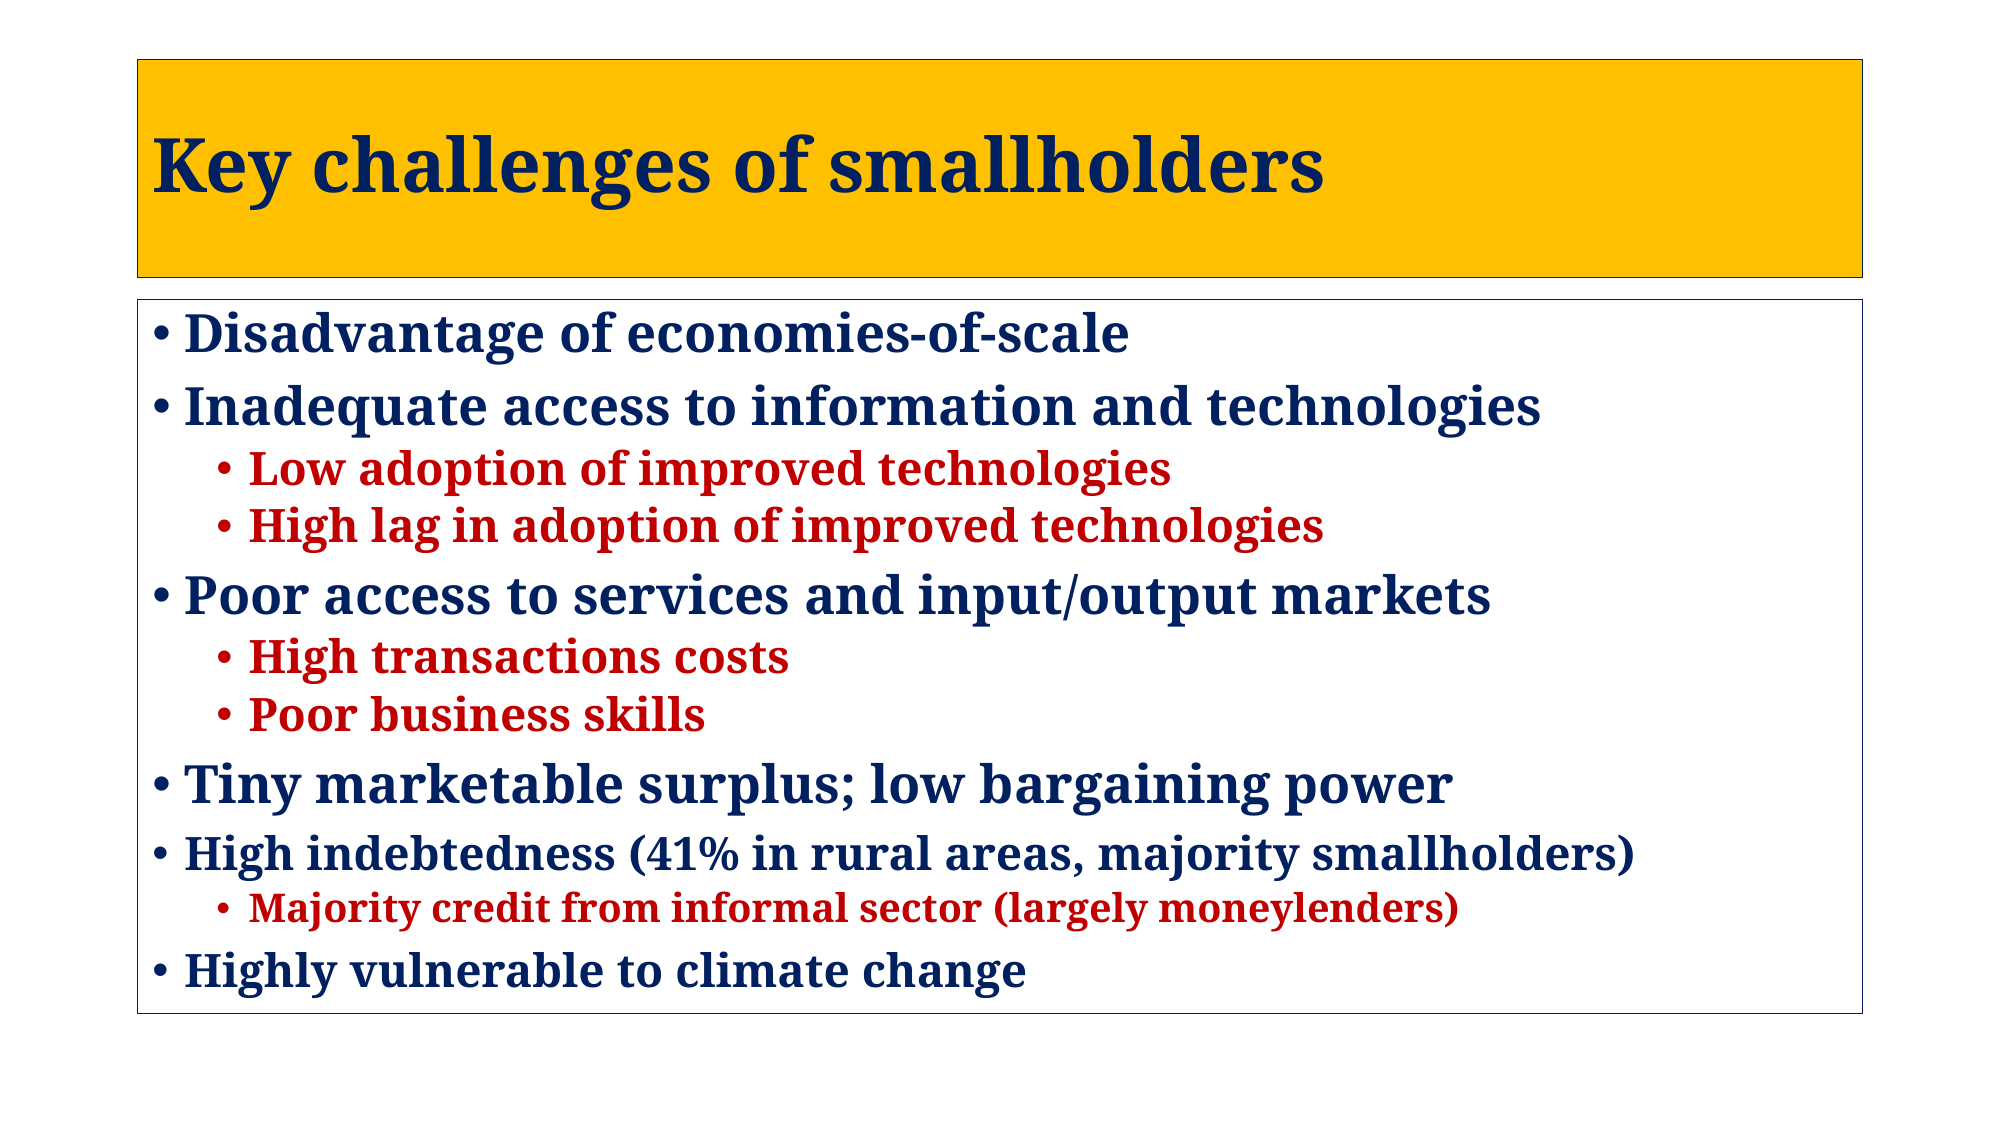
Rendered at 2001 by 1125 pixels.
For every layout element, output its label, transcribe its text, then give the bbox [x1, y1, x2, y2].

list Disadvantage of economies-of-scale Inadequate access to information and technologies Low adoption of improved technologies High lag in adoption of improved technologies Poor access to services and input/output markets High transactions costs Poor business skills Tiny marketable surplus; low bargaining power High indebtedness (41% in rural areas, majority smallholders) Majority credit from informal sector (largely moneylenders) Highly vulnerable to climate change [137, 299, 1863, 1014]
title Key challenges of smallholders [137, 59, 1863, 278]
